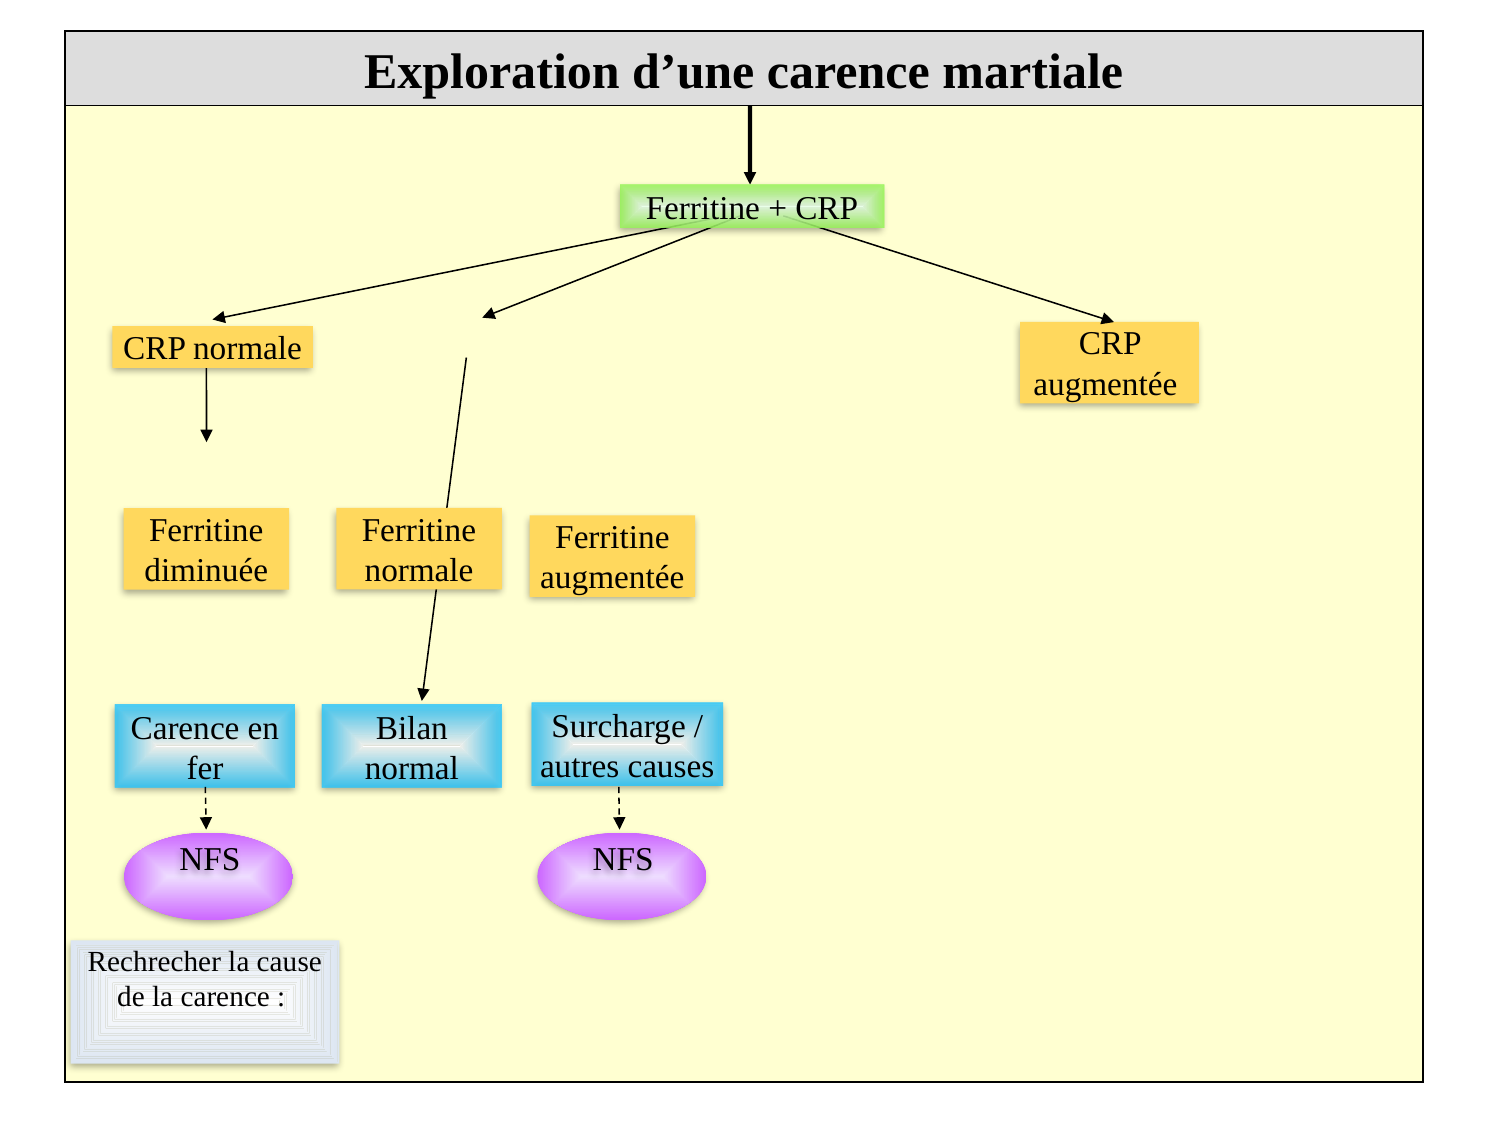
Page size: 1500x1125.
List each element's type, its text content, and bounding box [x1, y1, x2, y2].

text_box Exploration d’une carence martiale [64, 30, 1424, 106]
text_box [200, 377, 213, 443]
text_box Ferritine normale [336, 507, 502, 590]
text_box [743, 106, 757, 183]
text_box CRP normale [112, 326, 313, 368]
text_box [212, 236, 627, 324]
text_box [199, 817, 213, 830]
text_box Ferritine augmentée [529, 515, 696, 597]
text_box Rechrecher la cause de la carence : [70, 940, 340, 1064]
text_box [417, 599, 436, 701]
text_box NFS [540, 840, 707, 880]
text_box [64, 106, 1424, 1083]
text_box Ferritine diminuée [123, 508, 290, 590]
text_box Surcharge / autres causes [531, 702, 724, 786]
text_box [540, 888, 704, 921]
text_box Carence en fer [114, 704, 295, 788]
text_box [482, 236, 690, 319]
text_box [845, 236, 1115, 325]
text_box [577, 832, 666, 839]
text_box NFS [126, 840, 293, 880]
text_box [613, 817, 626, 830]
text_box [164, 832, 253, 839]
text_box CRP augmentée [1020, 321, 1199, 404]
text_box [126, 888, 290, 921]
text_box Ferritine + CRP [620, 184, 885, 228]
text_box Bilan normal [321, 704, 502, 788]
